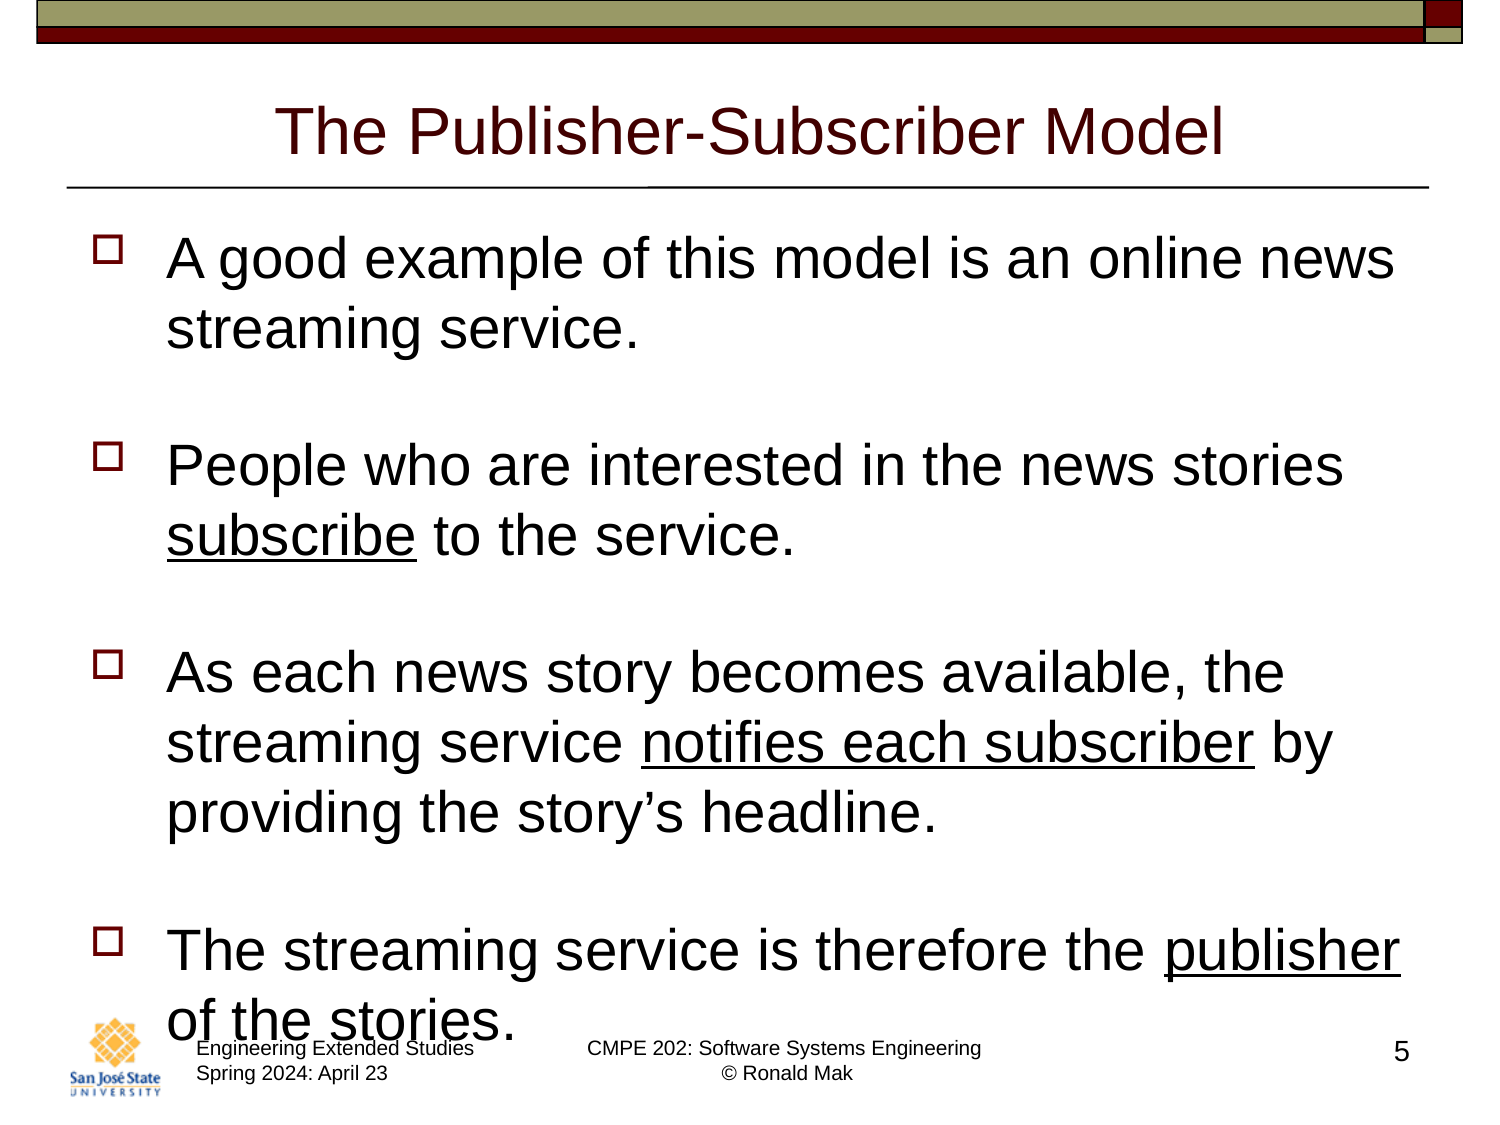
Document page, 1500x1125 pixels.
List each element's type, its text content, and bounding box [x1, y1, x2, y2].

slide_number 5 [1305, 1025, 1425, 1100]
list A good example of this model is an online news streaming service. People who are interested in the news stories subscribe to the service. As each news story becomes available, the streaming service notifies each subscriber by providing the story’s headline. The streaming service is therefore the publisher of the stories. [75, 212, 1425, 1006]
title The Publisher-Subscriber Model [75, 67, 1425, 175]
picture [60, 1012, 166, 1112]
